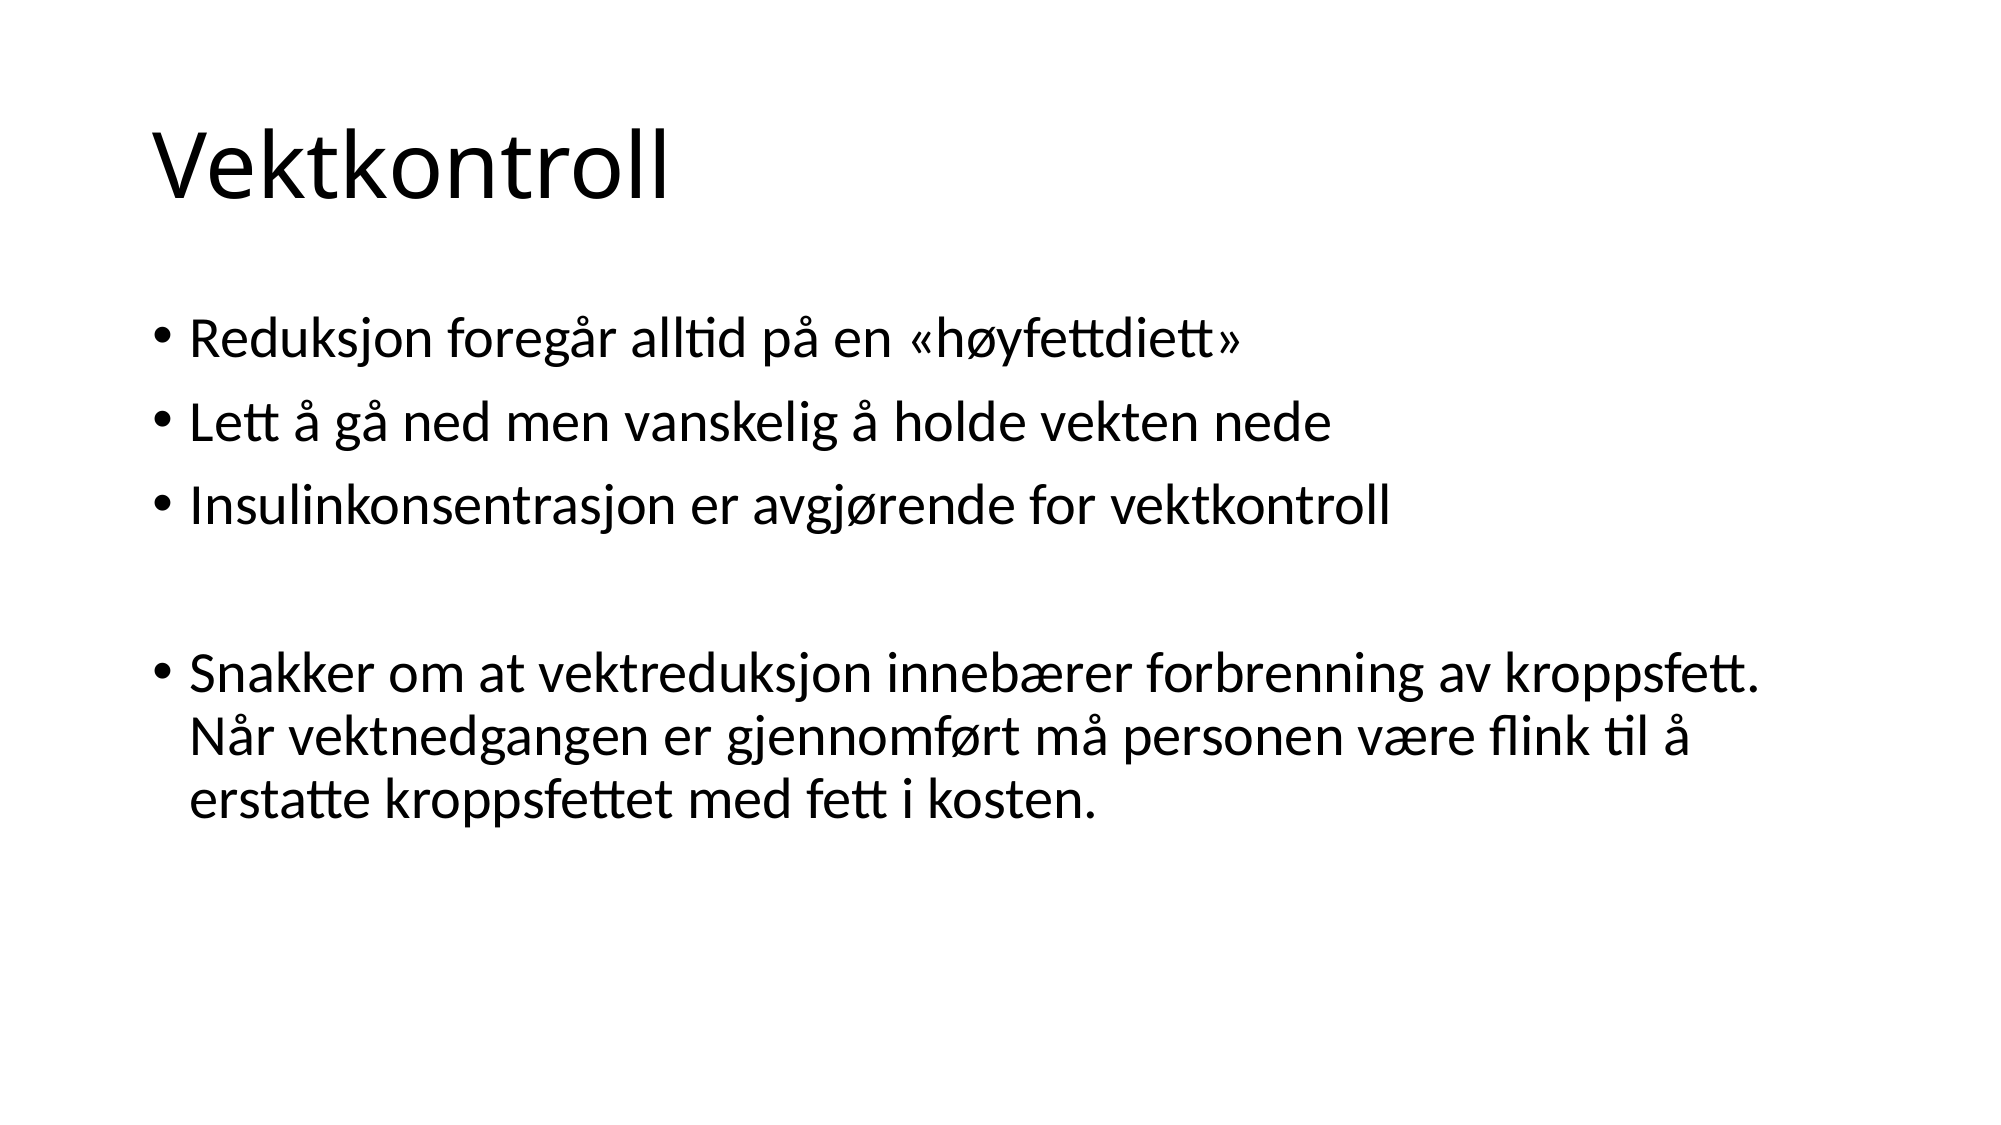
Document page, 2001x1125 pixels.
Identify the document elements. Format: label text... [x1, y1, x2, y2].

list Reduksjon foregår alltid på en «høyfettdiett» Lett å gå ned men vanskelig å holde vekten nede Insulinkonsentrasjon er avgjørende for vektkontroll Snakker om at vektreduksjon innebærer forbrenning av kroppsfett. Når vektnedgangen er gjennomført må personen være flink til å erstatte kroppsfettet med fett i kosten. [137, 299, 1863, 1014]
title Vektkontroll [137, 59, 1863, 278]
